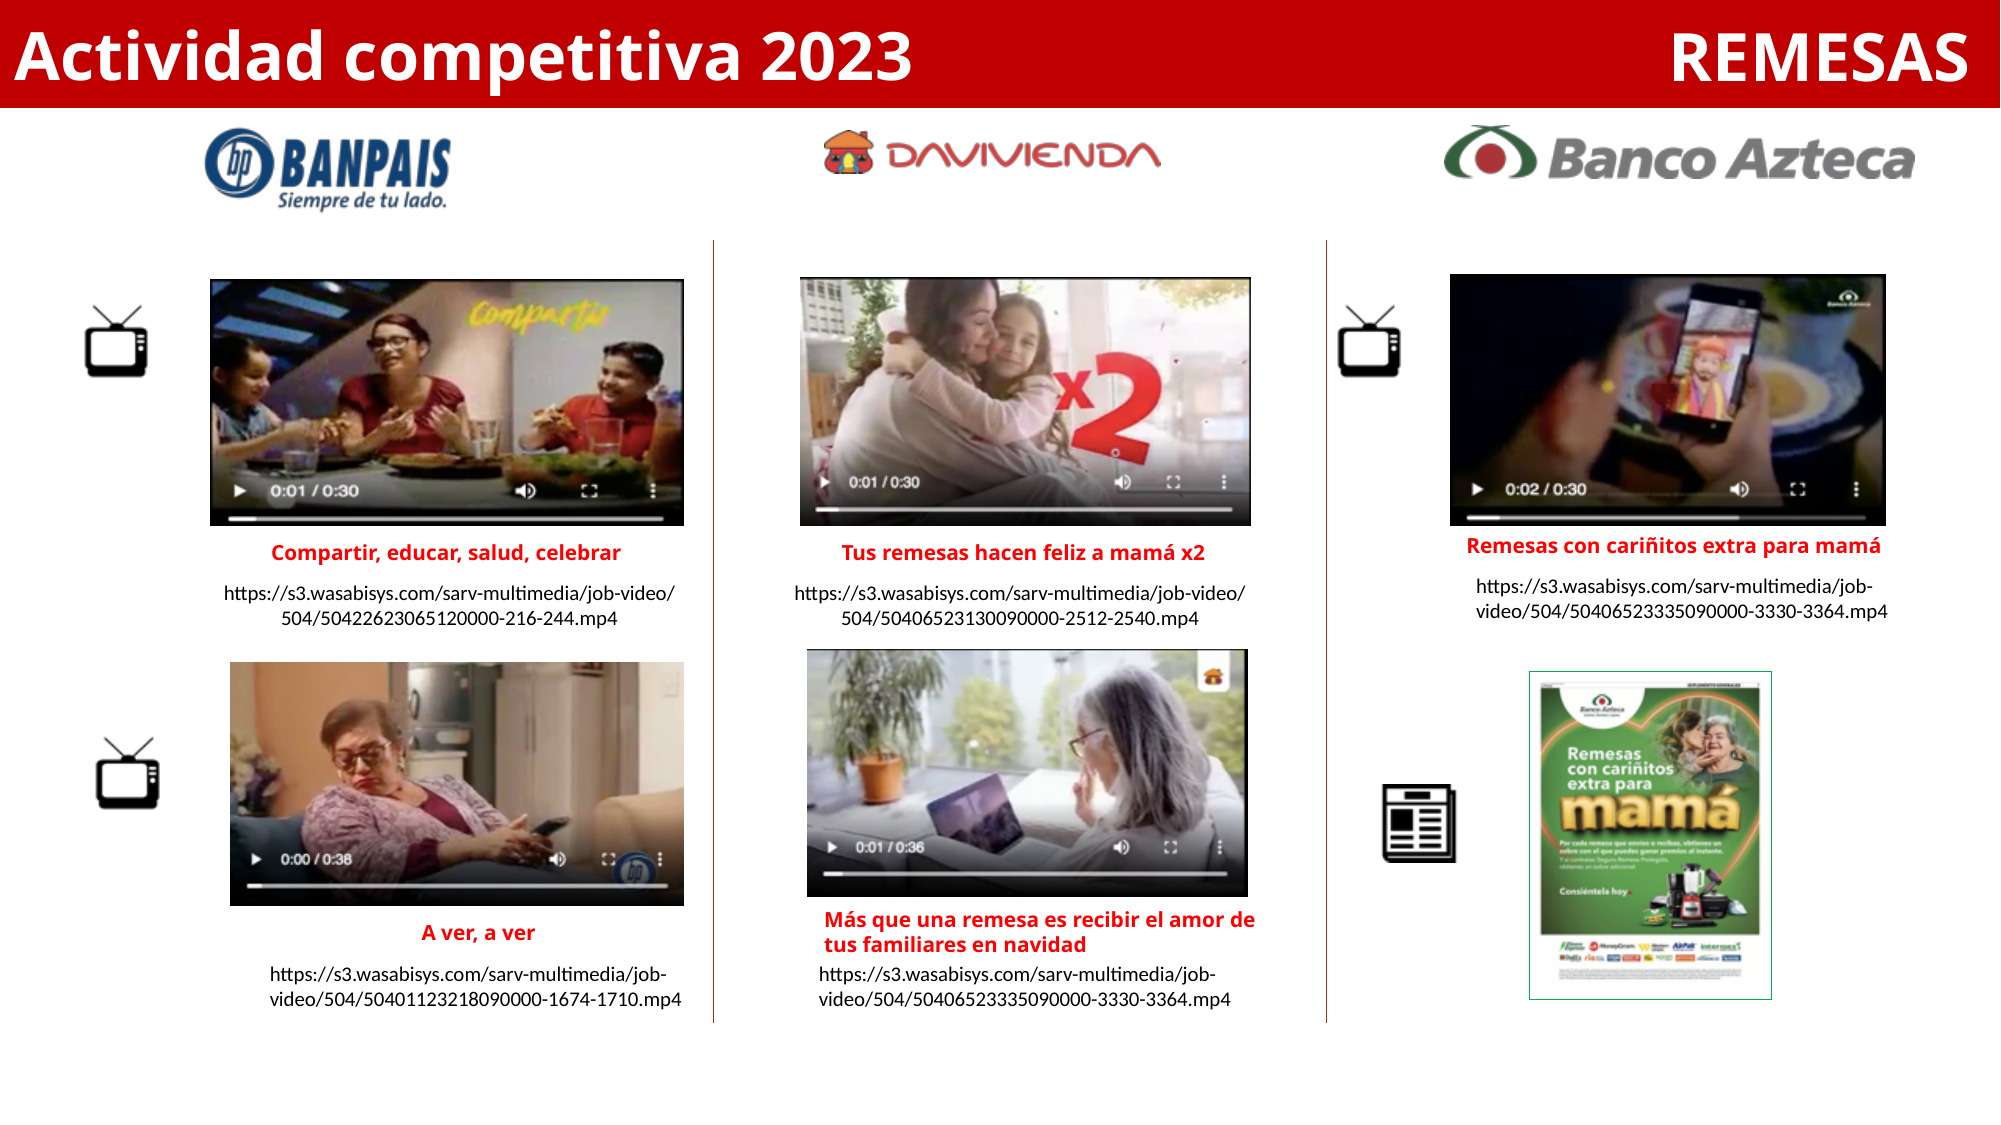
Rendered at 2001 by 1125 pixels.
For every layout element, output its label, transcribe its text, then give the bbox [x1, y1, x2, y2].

text_box Remesas con cariñitos extra para mamá [1451, 525, 1896, 566]
picture [1444, 125, 1915, 179]
text_box https://s3.wasabisys.com/sarv-multimedia/job-video/504/50406523130090000-2512-2540.mp4 [755, 572, 1284, 638]
text_box https://s3.wasabisys.com/sarv-multimedia/job-video/504/50406523335090000-3330-3364.mp4 [804, 952, 1252, 1018]
picture [807, 649, 1248, 897]
text_box https://s3.wasabisys.com/sarv-multimedia/job-video/504/50422623065120000-216-244.mp4 [185, 572, 713, 638]
picture [1529, 671, 1772, 1000]
text_box https://s3.wasabisys.com/sarv-multimedia/job-video/504/50401123218090000-1674-1710.mp4 [254, 952, 703, 1018]
picture [185, 115, 471, 226]
picture [77, 302, 156, 381]
text_box Actividad competitiva 2023 [0, 0, 2000, 108]
text_box Tus remesas hacen feliz a mamá x2 [826, 532, 1220, 572]
picture [230, 662, 684, 906]
picture [1380, 784, 1459, 863]
picture [210, 279, 684, 526]
text_box Compartir, educar, salud, celebrar [256, 532, 642, 572]
picture [824, 130, 1161, 174]
text_box https://s3.wasabisys.com/sarv-multimedia/job-video/504/50406523335090000-3330-3364.mp4 [1461, 565, 1909, 631]
picture [88, 734, 168, 813]
text_box Más que una remesa es recibir el amor de tus familiares en navidad [809, 899, 1283, 965]
picture [1450, 274, 1886, 526]
text_box A ver, a ver [406, 912, 551, 953]
picture [799, 277, 1251, 526]
picture [1330, 302, 1409, 381]
text_box REMESAS [1217, 7, 1986, 103]
